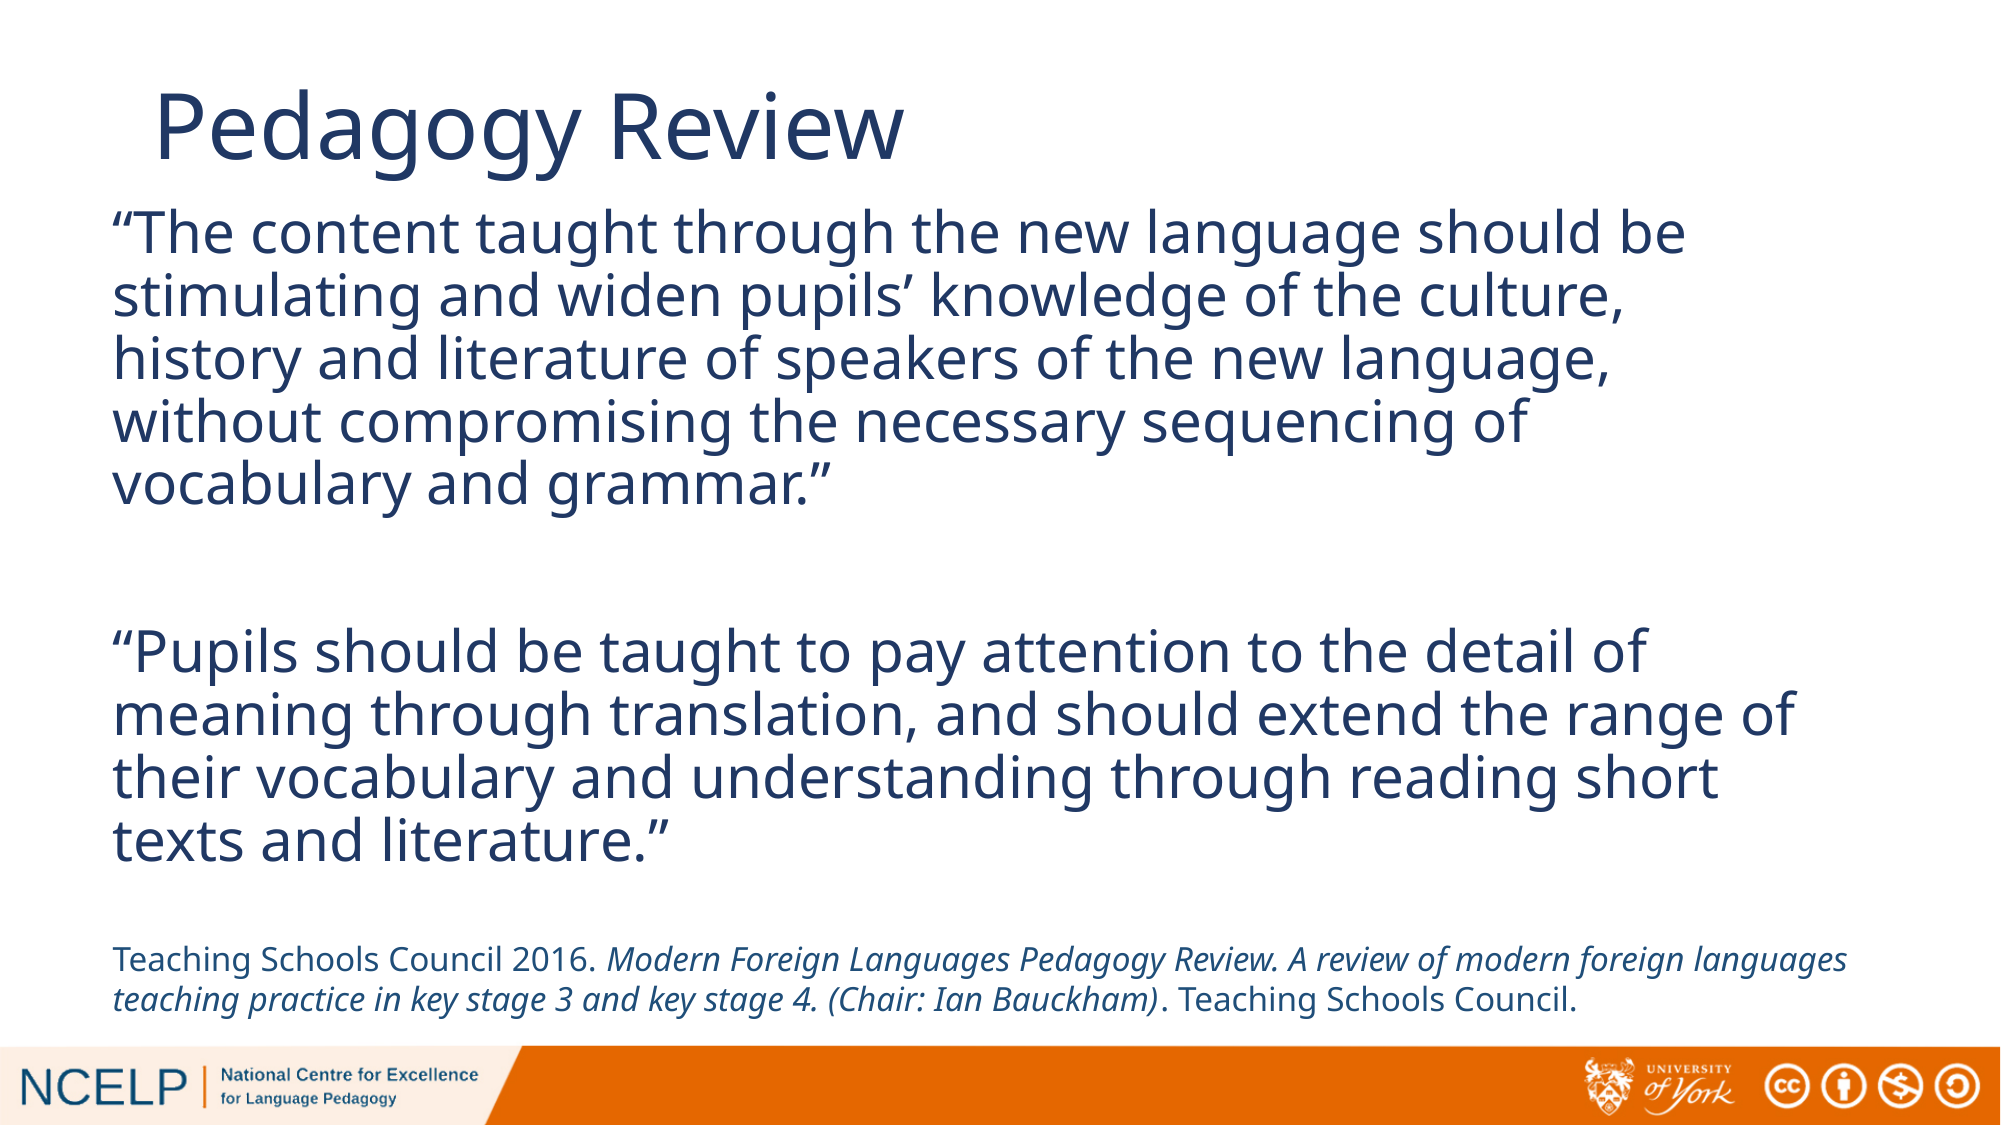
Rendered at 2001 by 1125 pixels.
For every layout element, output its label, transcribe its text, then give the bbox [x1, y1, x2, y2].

list “The content taught through the new language should be stimulating and widen pupils’ knowledge of the culture, history and literature of speakers of the new language, without compromising the necessary sequencing of vocabulary and grammar.” “Pupils should be taught to pay attention to the detail of meaning through translation, and should extend the range of their vocabulary and understanding through reading short texts and literature.” [97, 195, 1823, 910]
picture [0, 0, 2001, 1125]
title Pedagogy Review [137, 21, 1863, 239]
text_box Teaching Schools Council 2016. Modern Foreign Languages Pedagogy Review. A review of modern foreign languages teaching practice in key stage 3 and key stage 4. (Chair: Ian Bauckham). Teaching Schools Council. [97, 930, 1981, 1026]
